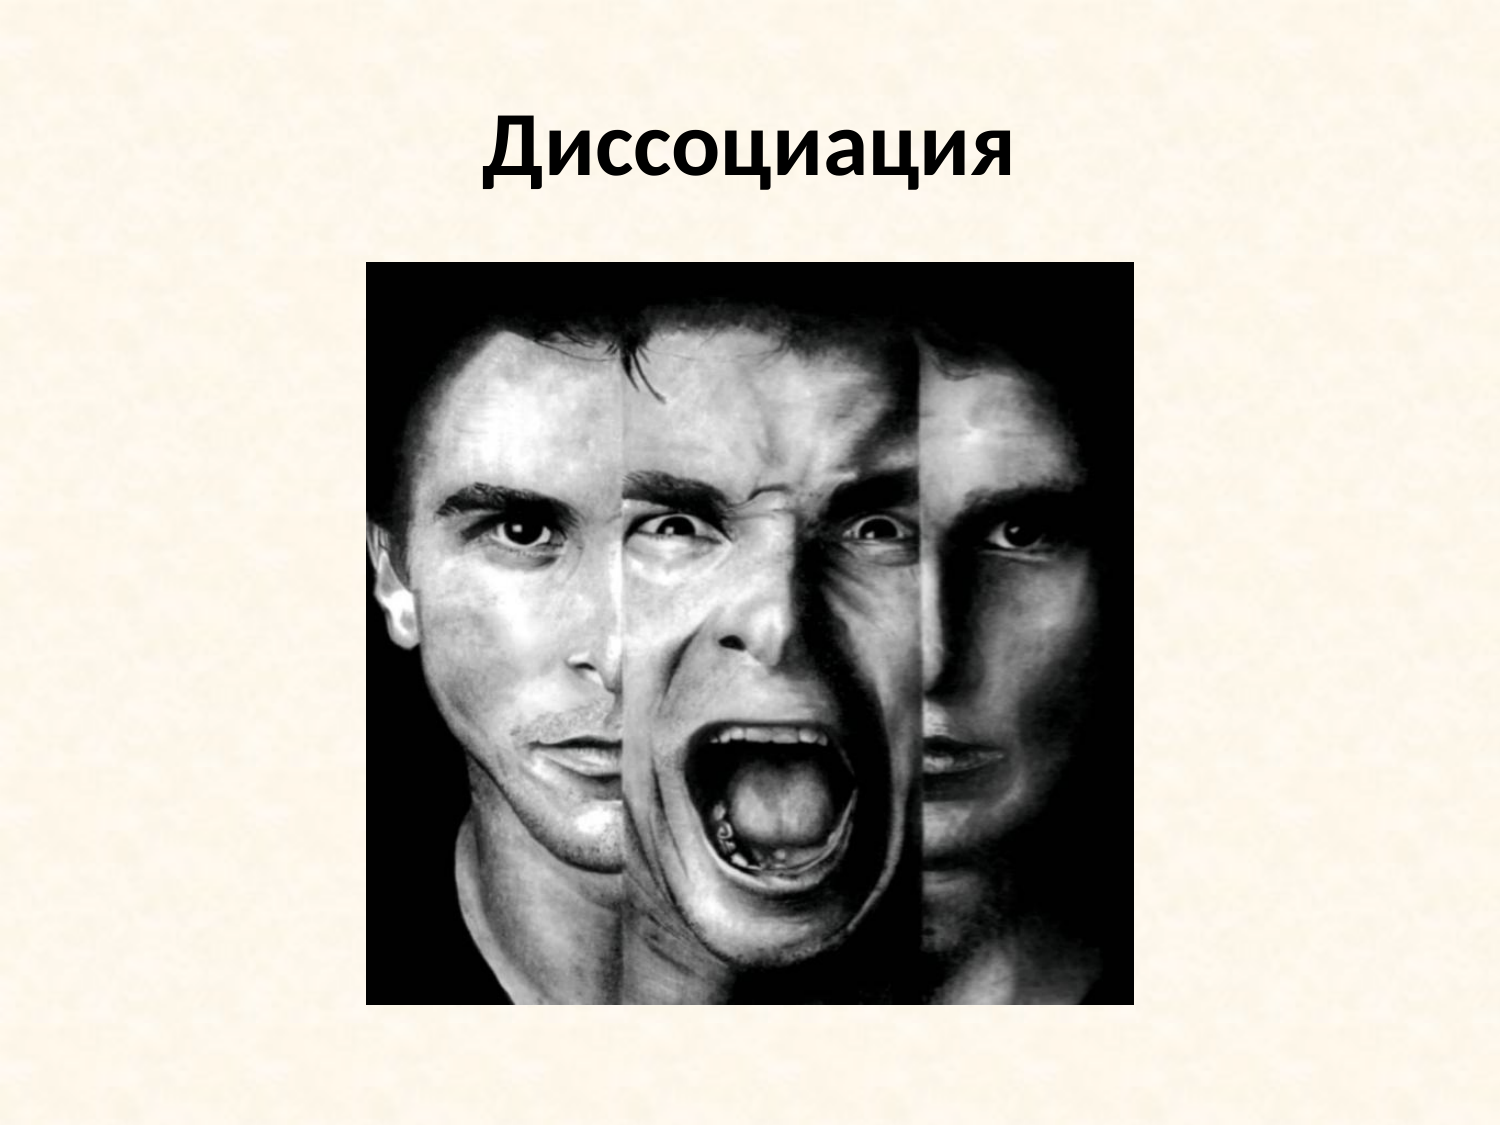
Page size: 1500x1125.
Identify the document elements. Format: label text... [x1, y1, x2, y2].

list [365, 262, 1135, 1006]
title Диссоциация [75, 45, 1425, 233]
